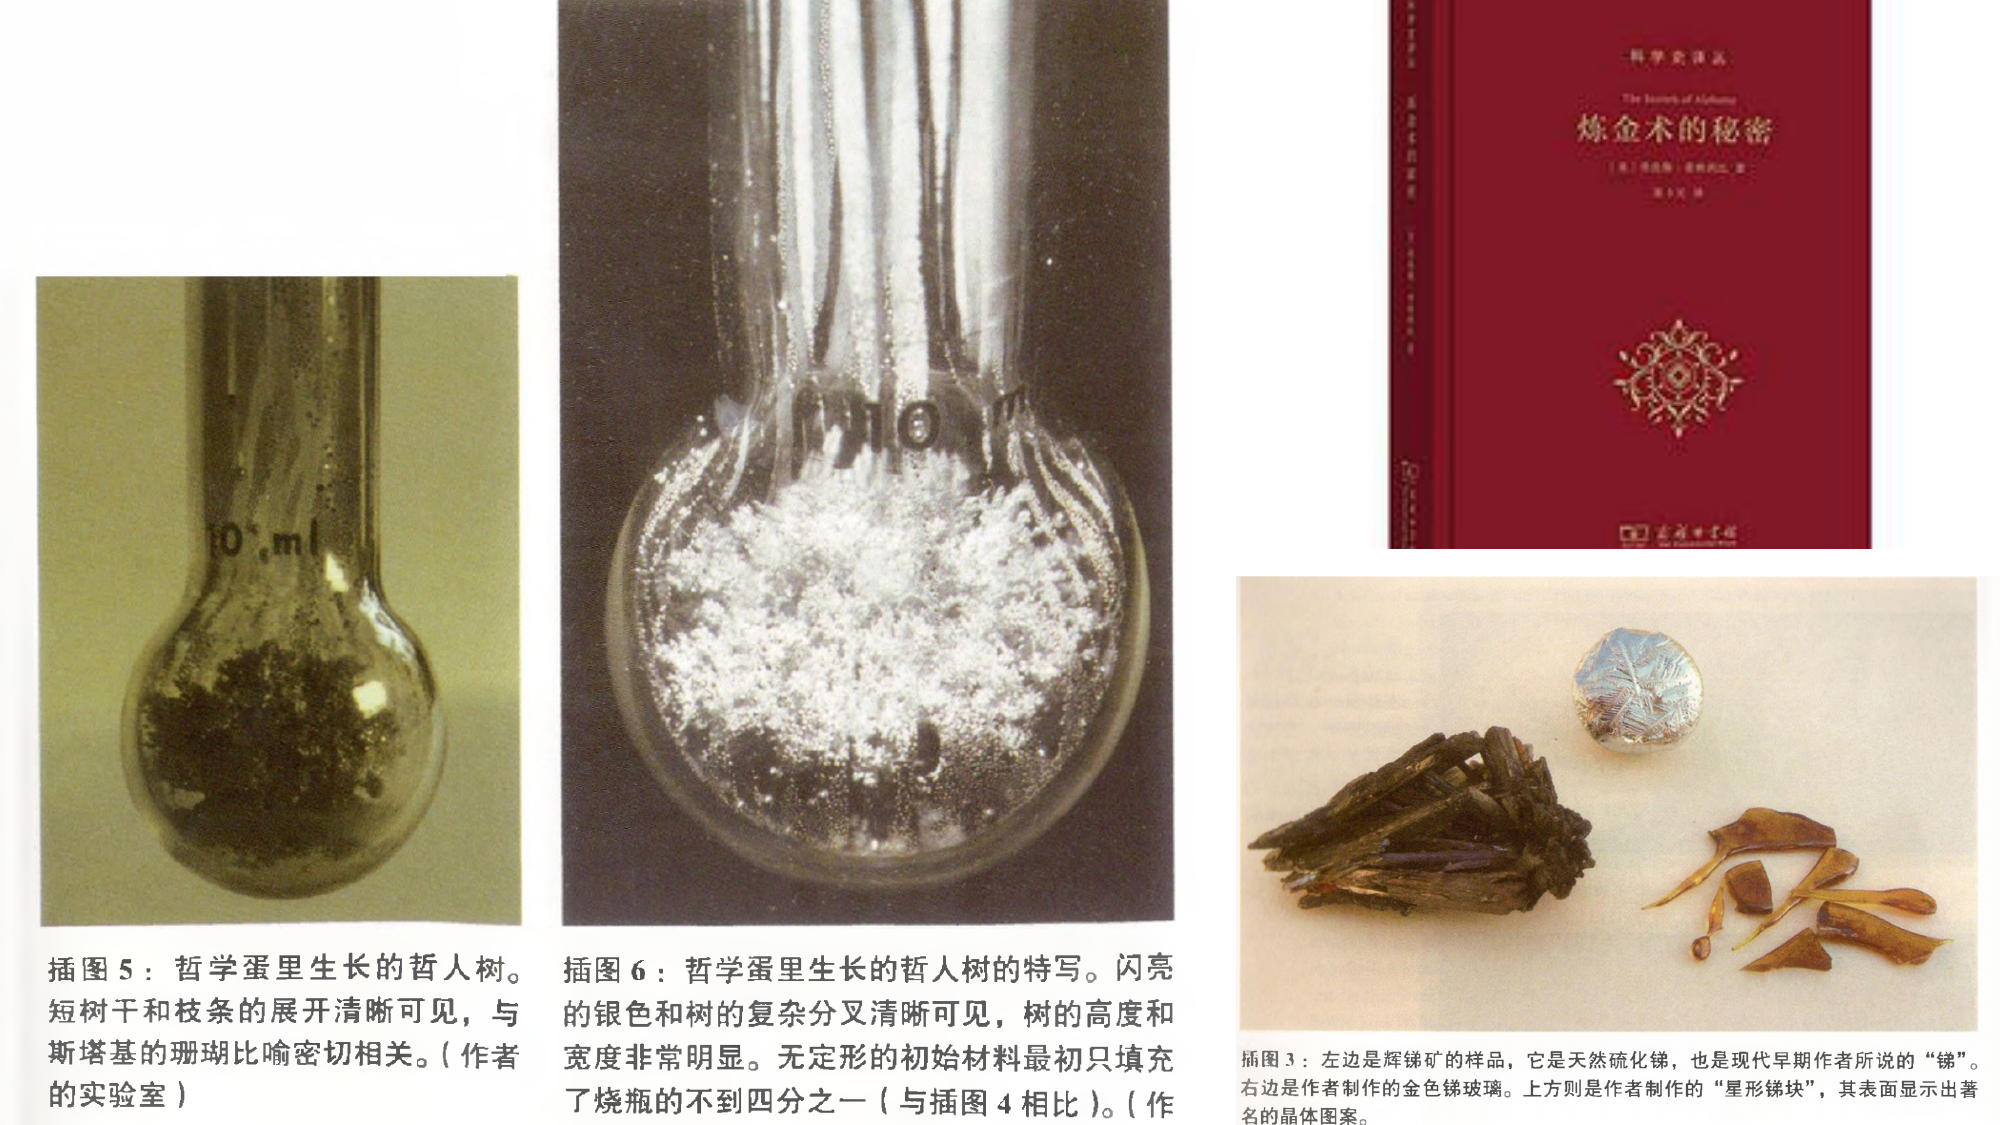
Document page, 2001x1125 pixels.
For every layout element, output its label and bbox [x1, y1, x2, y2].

text_box [1209, 0, 2000, 1125]
picture [1235, 575, 2000, 1125]
list [1235, 0, 2000, 549]
picture [0, 0, 1209, 1125]
